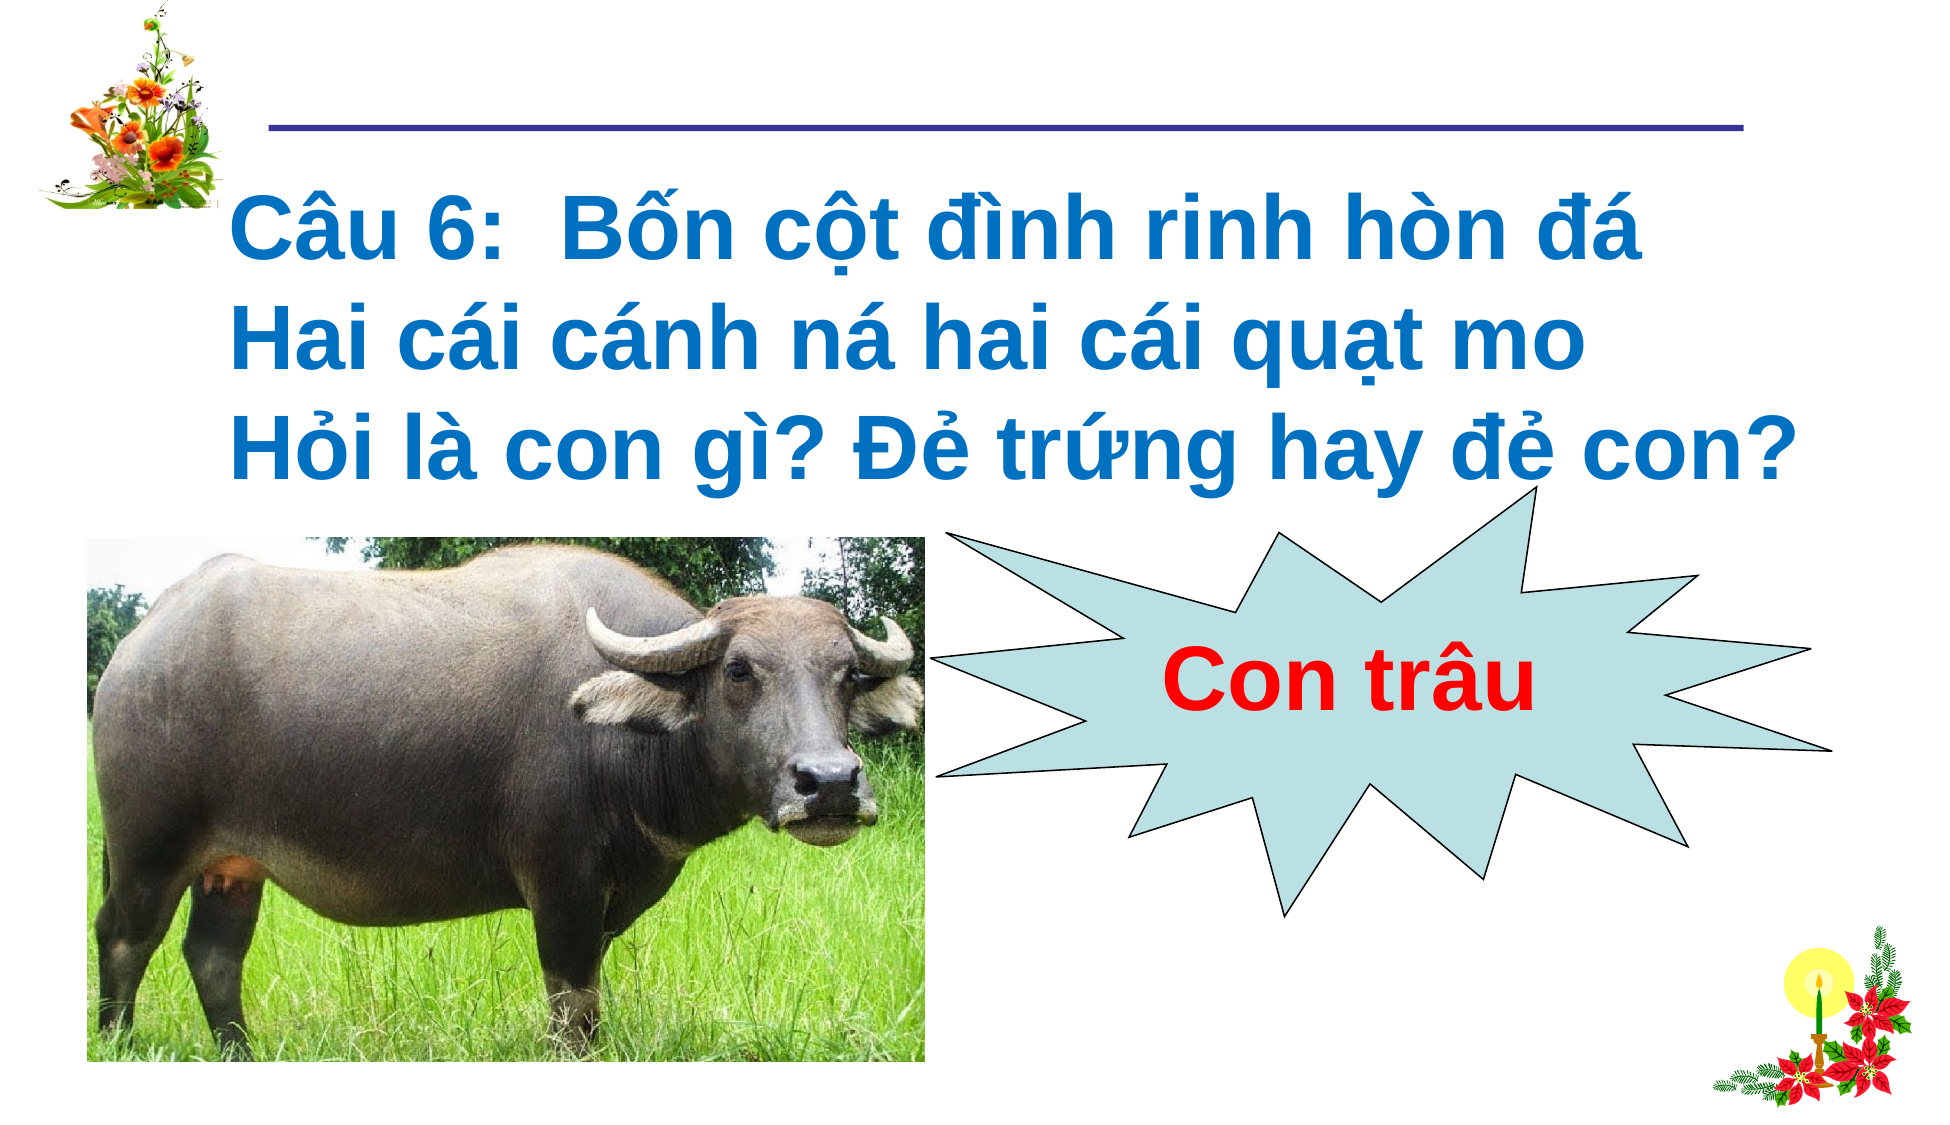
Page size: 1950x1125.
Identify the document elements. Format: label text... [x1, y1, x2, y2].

text_box Câu 6: Bốn cột đình rinh hòn đá Hai cái cánh ná hai cái quạt mo Hỏi là con gì? Đẻ trứng hay đẻ con? [162, 160, 1950, 535]
picture [87, 537, 925, 1062]
picture [1712, 924, 1913, 1109]
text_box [756, 486, 1950, 917]
picture [38, 0, 223, 209]
